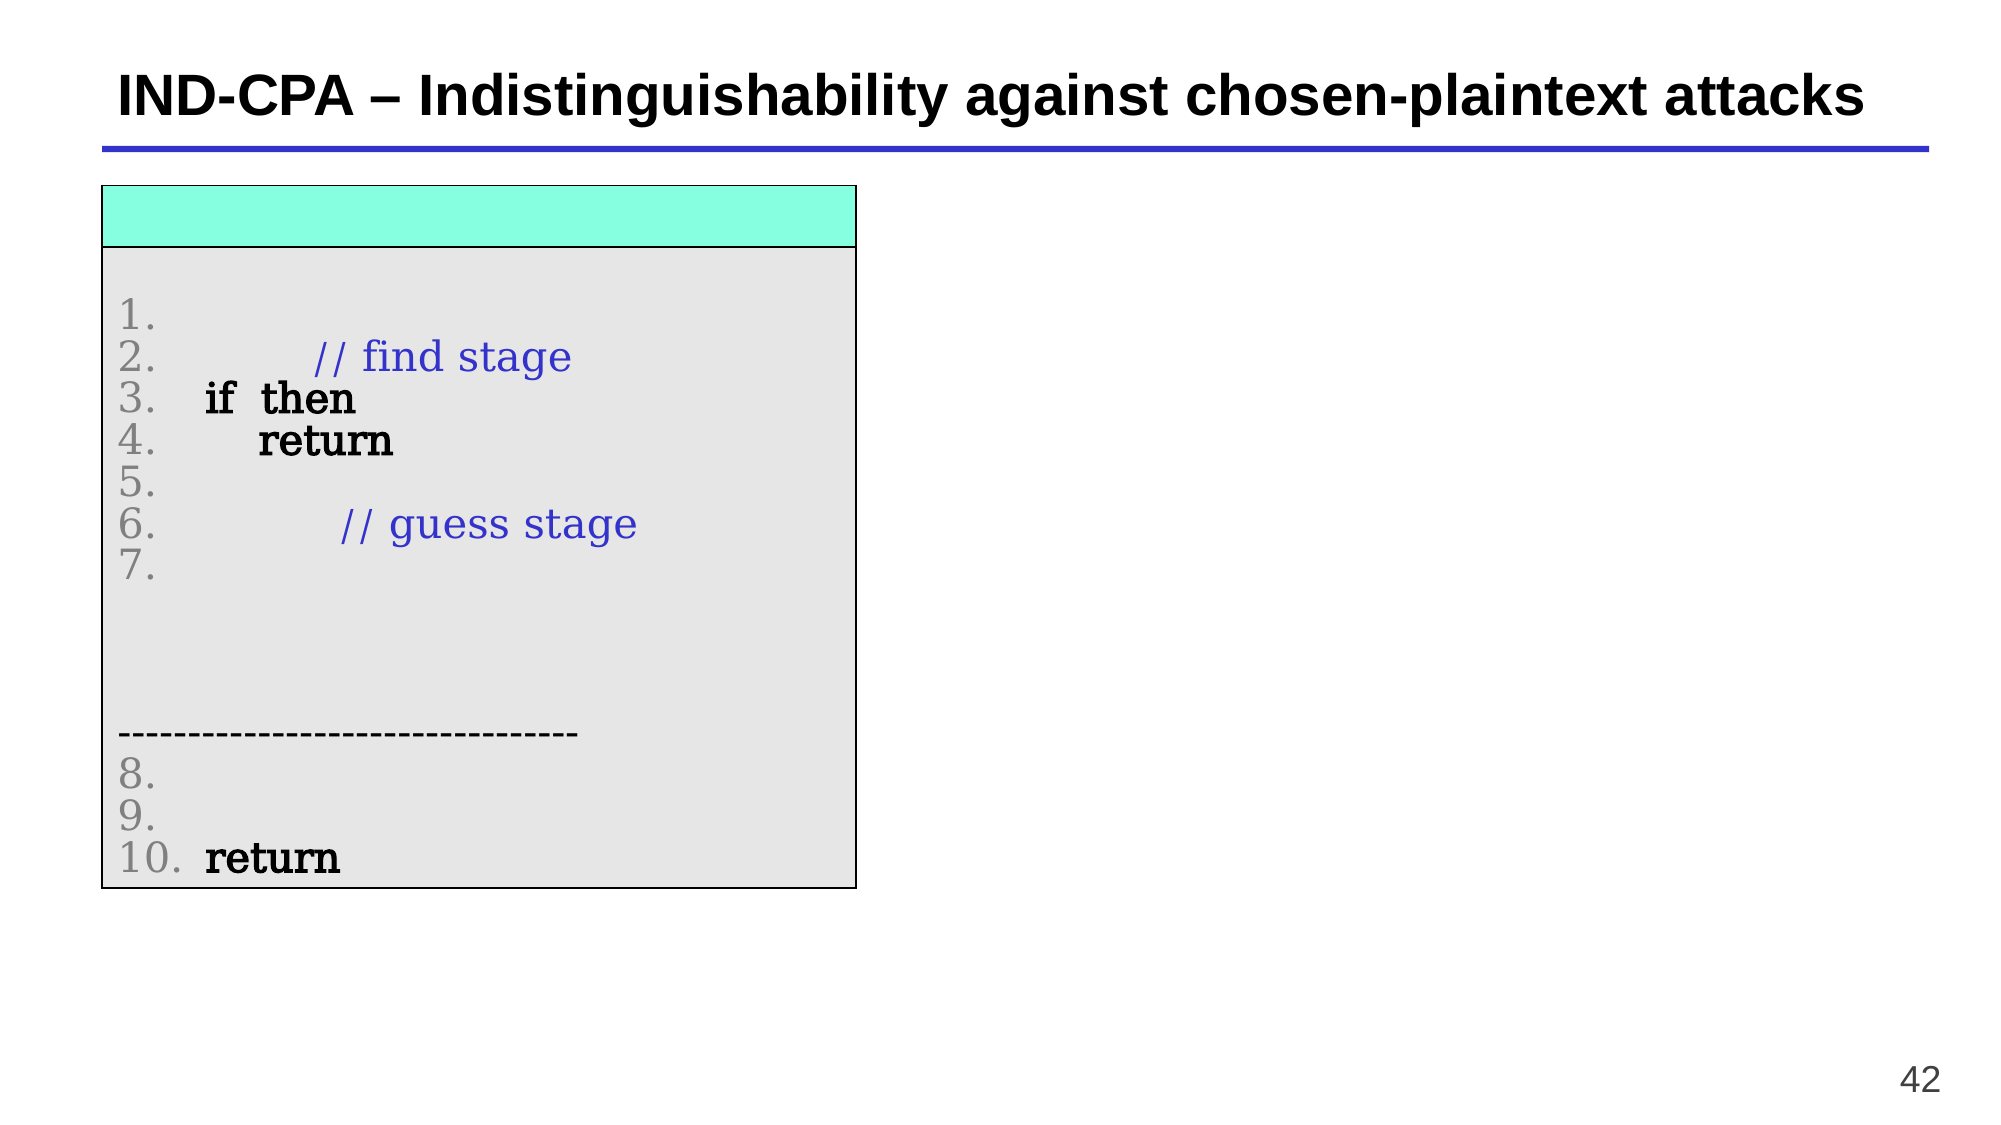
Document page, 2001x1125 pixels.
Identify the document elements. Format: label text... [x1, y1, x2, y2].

title IND-CPA – Indistinguishability against chosen-plaintext attacks [102, 54, 1930, 130]
slide_number 42 [1539, 1047, 1957, 1101]
